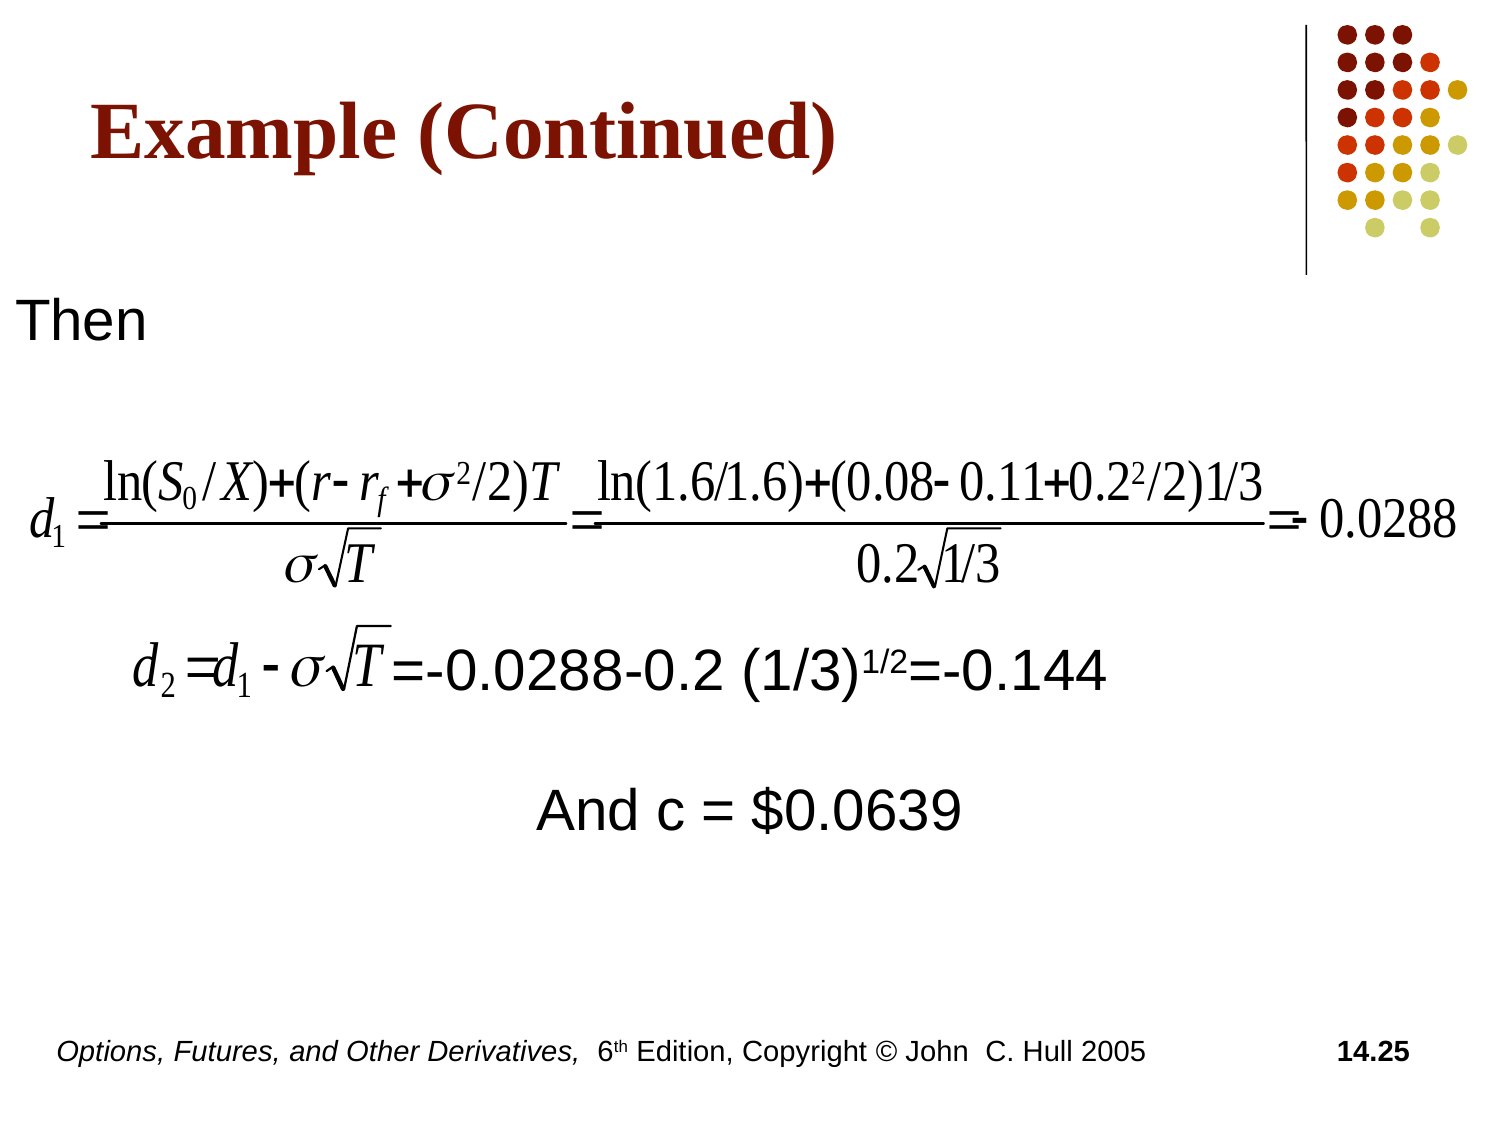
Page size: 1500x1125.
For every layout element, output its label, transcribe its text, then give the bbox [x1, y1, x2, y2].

text_box Then =-0.0288-0.2 (1/3)1/2=-0.144 And c = $0.0639 [0, 274, 1500, 990]
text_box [21, 437, 1468, 601]
title Example (Continued) [74, 19, 1313, 233]
footer Options, Futures, and Other Derivatives, 6th Edition, Copyright © John C. Hull 2005 [40, 1024, 1074, 1101]
slide_number 14.25 [1074, 1024, 1426, 1101]
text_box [124, 612, 401, 713]
